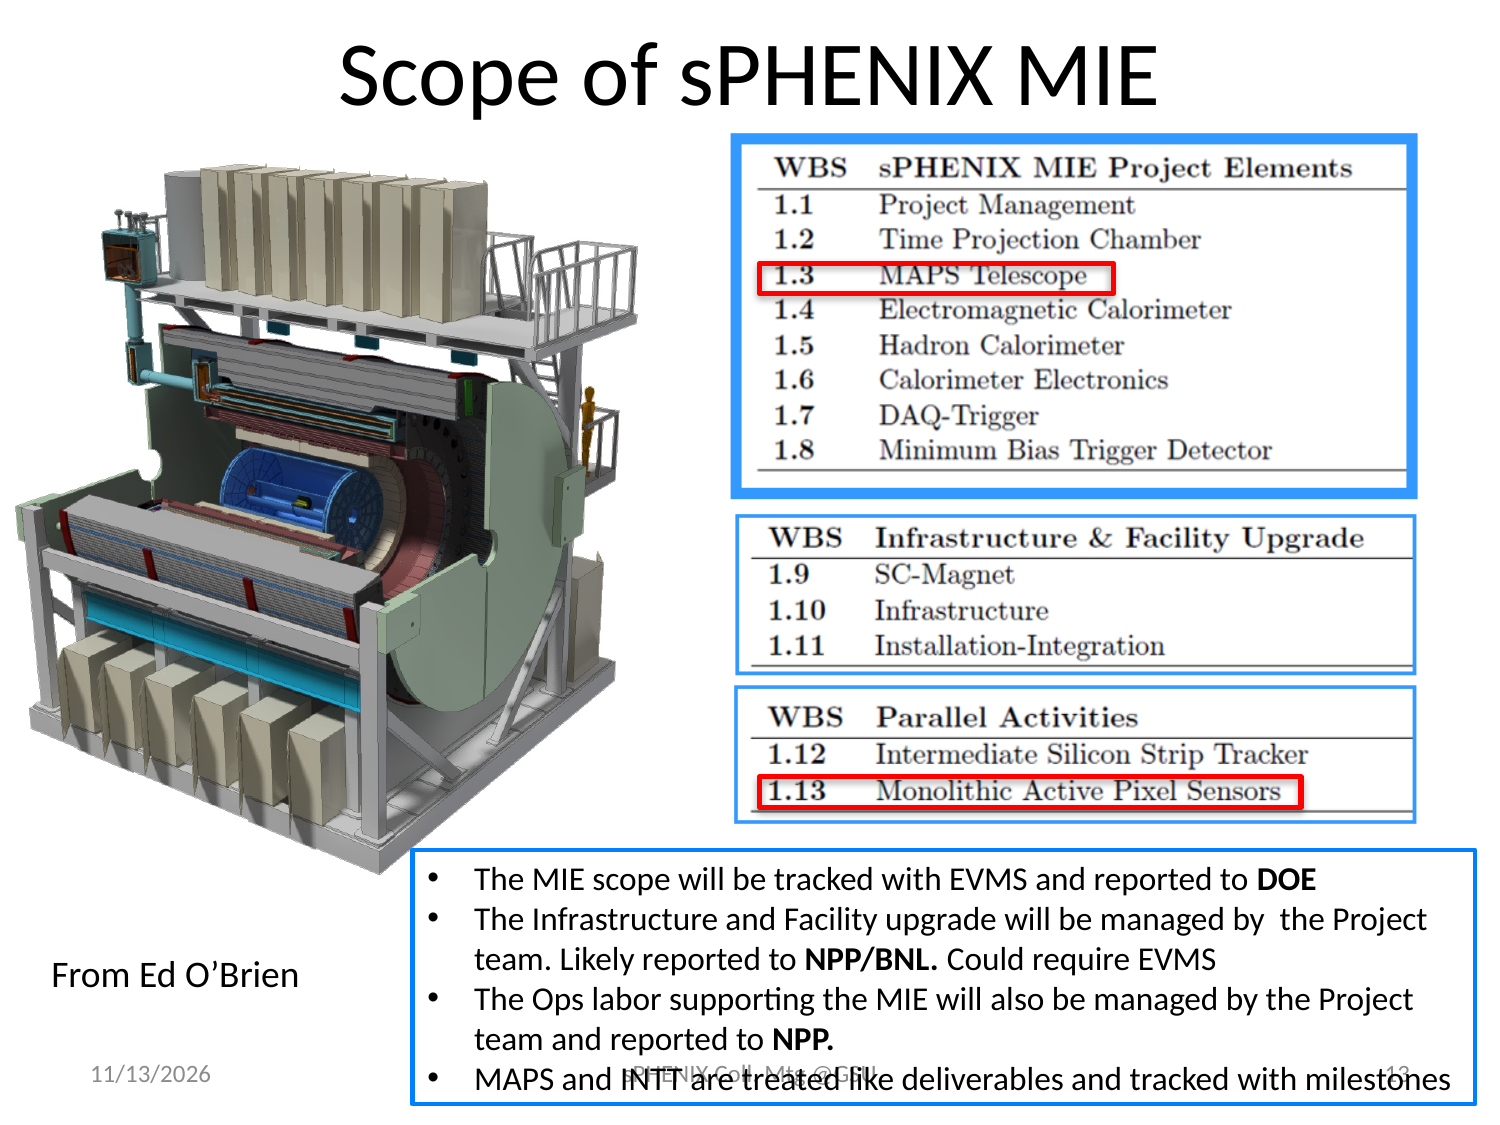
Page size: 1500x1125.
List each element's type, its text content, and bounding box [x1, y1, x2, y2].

picture [730, 122, 1426, 829]
title Scope of sPHENIX MIE [75, 0, 1425, 138]
picture [0, 137, 642, 886]
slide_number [75, 1042, 412, 1103]
text_box The MIE scope will be tracked with EVMS and reported to DOE The Infrastructure and Facility upgrade will be managed by the Project team. Likely reported to NPP/BNL. Could require EVMS The Ops labor supporting the MIE will also be managed by the Project team and reported to NPP. MAPS and INTT are treated like deliverables and tracked with milestones [412, 849, 1475, 1105]
text_box From Ed O’Brien [36, 943, 316, 1003]
footer sPHENIX Coll. Mtg @GSU [512, 1042, 988, 1103]
